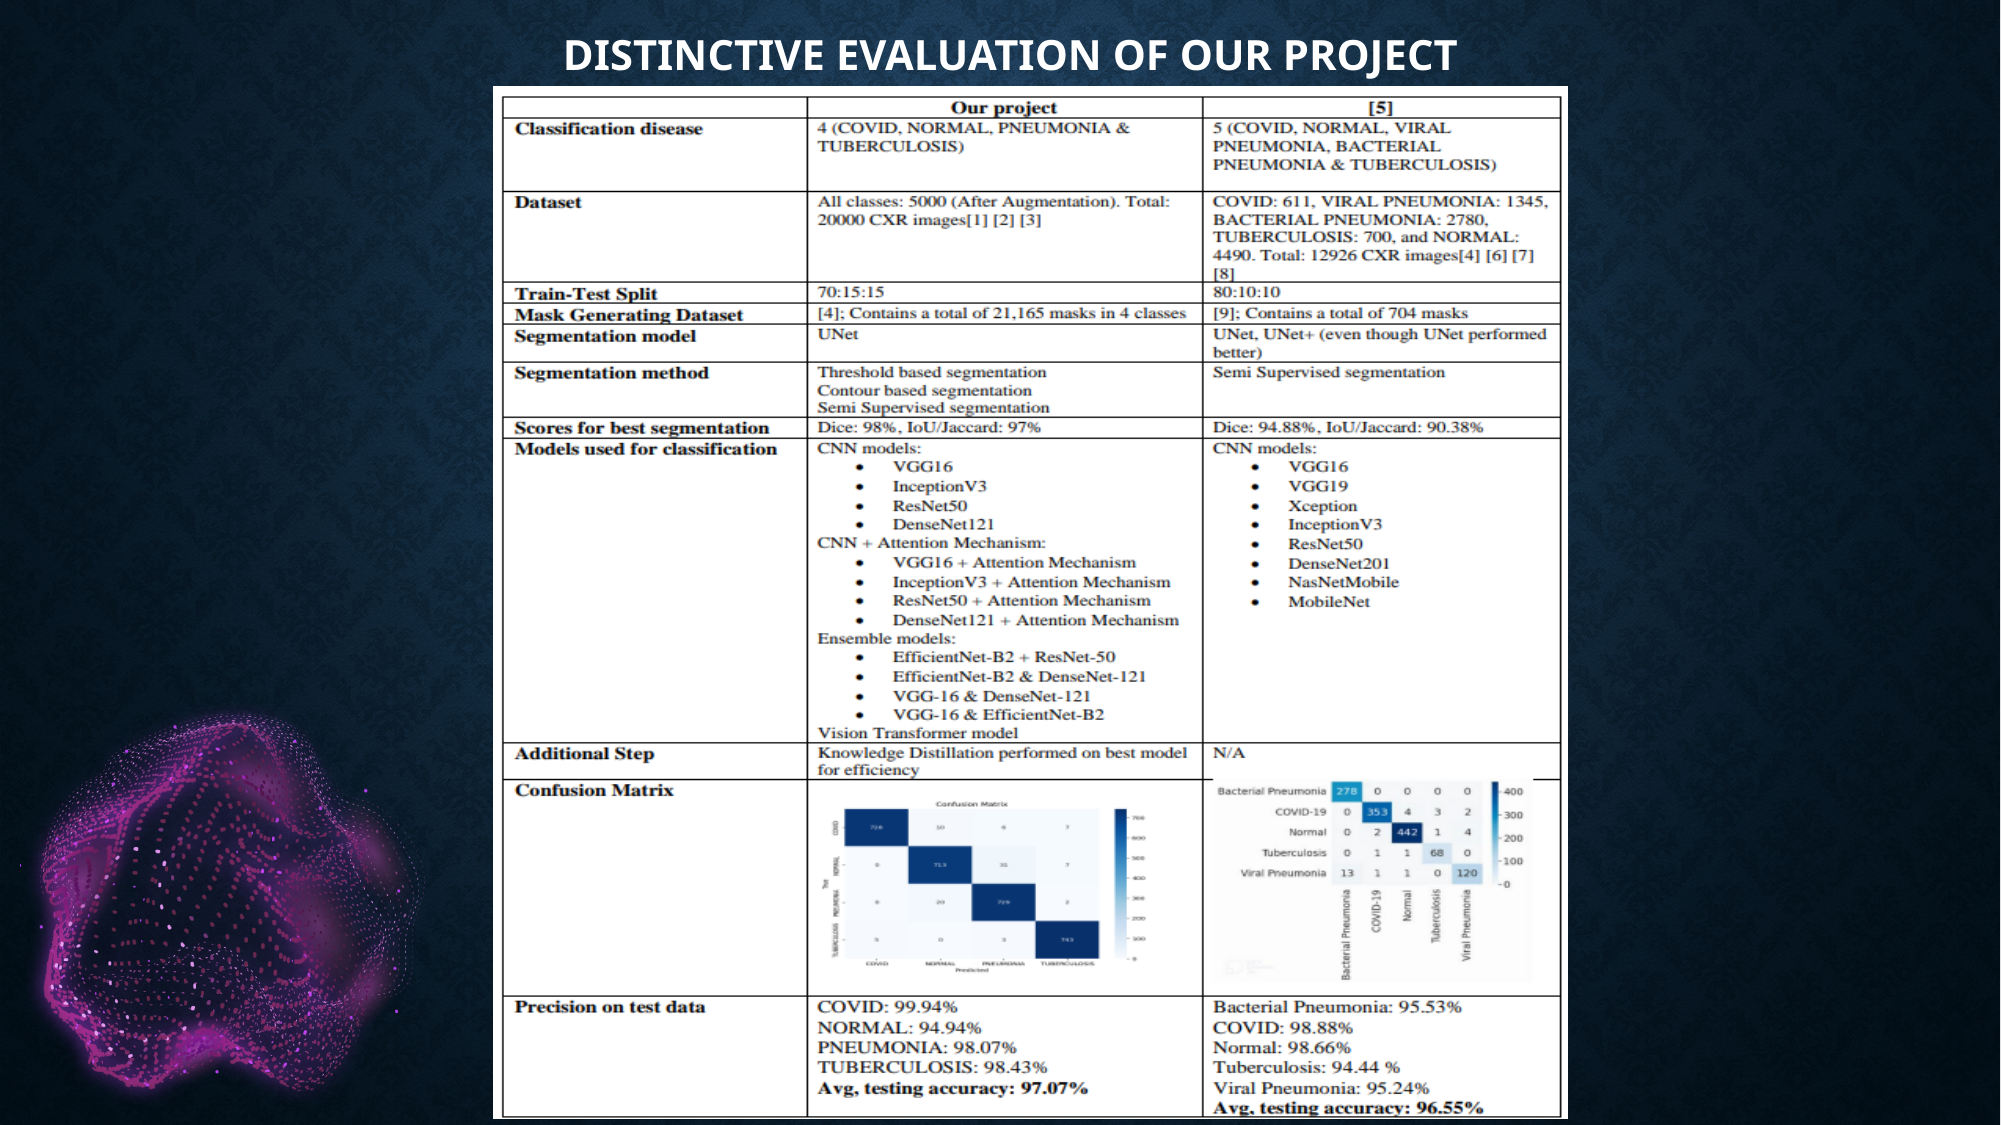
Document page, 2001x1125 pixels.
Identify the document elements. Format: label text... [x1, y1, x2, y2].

picture [493, 86, 1569, 1120]
title Distinctive Evaluation of Our Project [229, 18, 1792, 87]
picture [19, 703, 440, 1108]
